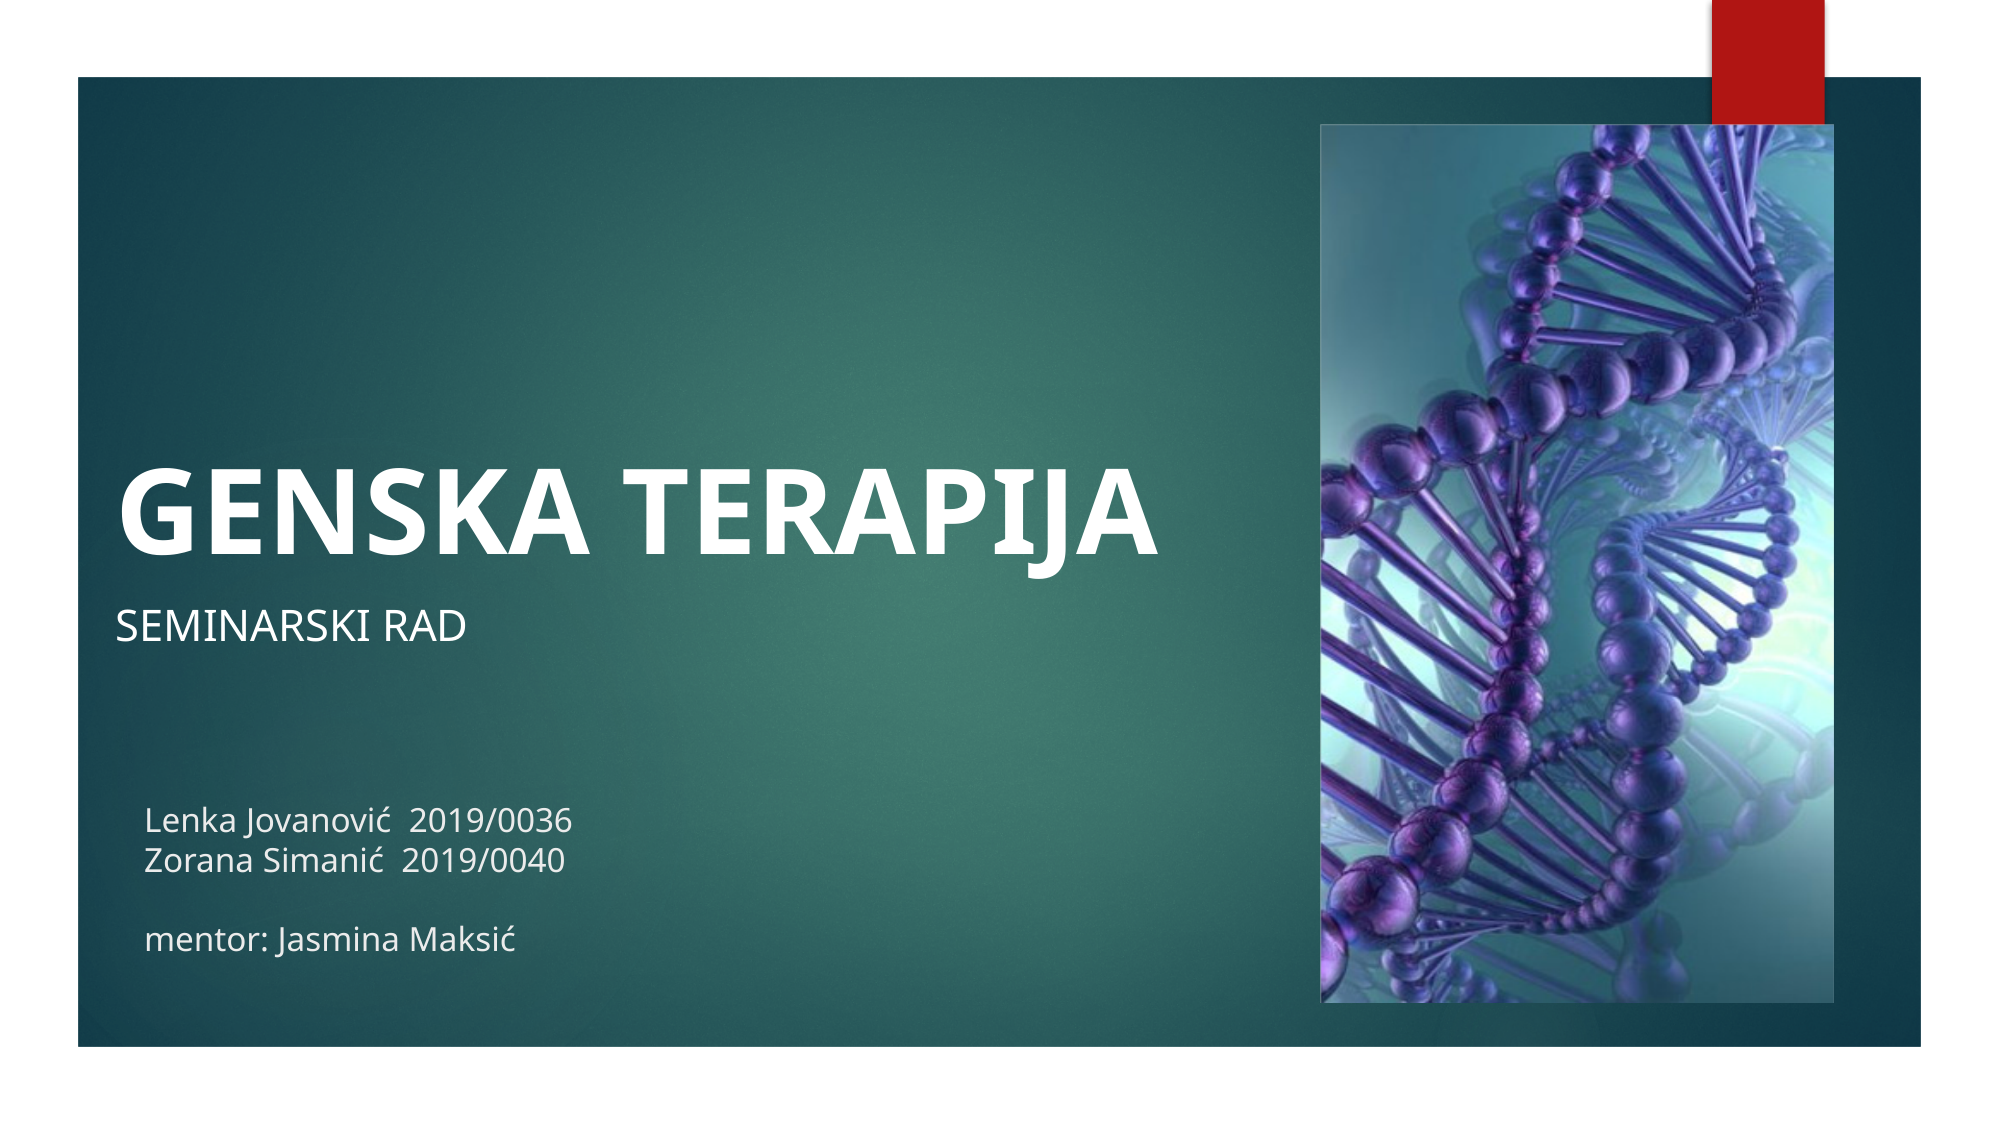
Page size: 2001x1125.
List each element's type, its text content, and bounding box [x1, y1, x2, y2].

picture [1137, 126, 2000, 1003]
title Lenka Jovanović 2019/0036 Zorana Simanić 2019/0040 mentor: Jasmina Maksić [129, 658, 1065, 1006]
subtitle Genska terapija Seminarski rad [100, 427, 1131, 658]
